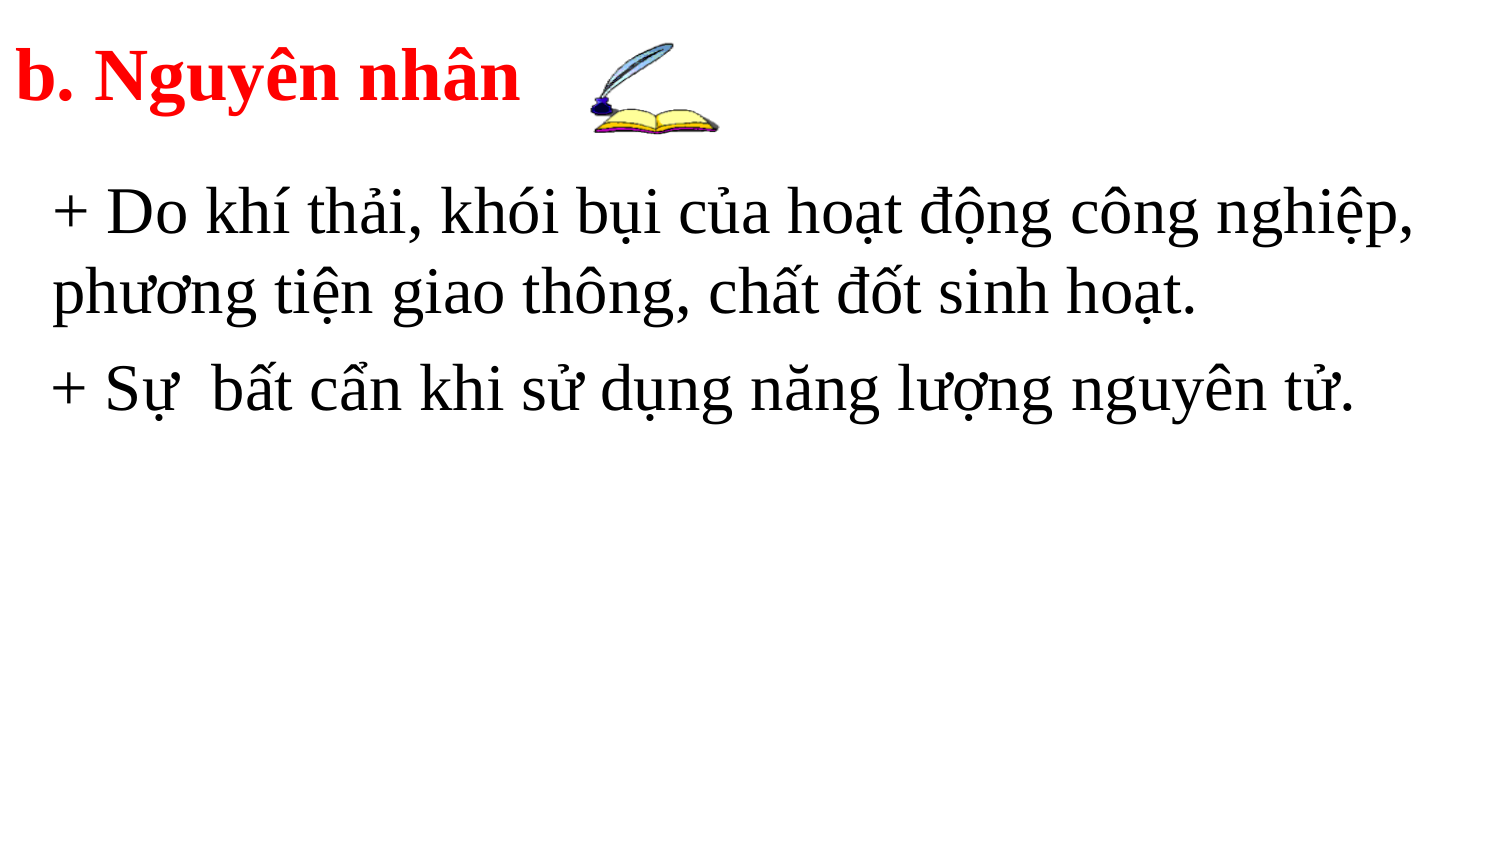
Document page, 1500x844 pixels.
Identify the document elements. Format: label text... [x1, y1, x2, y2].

text_box + Sự bất cẩn khi sử dụng năng lượng nguyên tử. [35, 336, 1434, 431]
picture [573, 26, 732, 135]
title b. Nguyên nhân [0, 0, 1350, 141]
text_box + Do khí thải, khói bụi của hoạt động công nghiệp, phương tiện giao thông, chất đốt sinh hoạt. [37, 159, 1500, 335]
